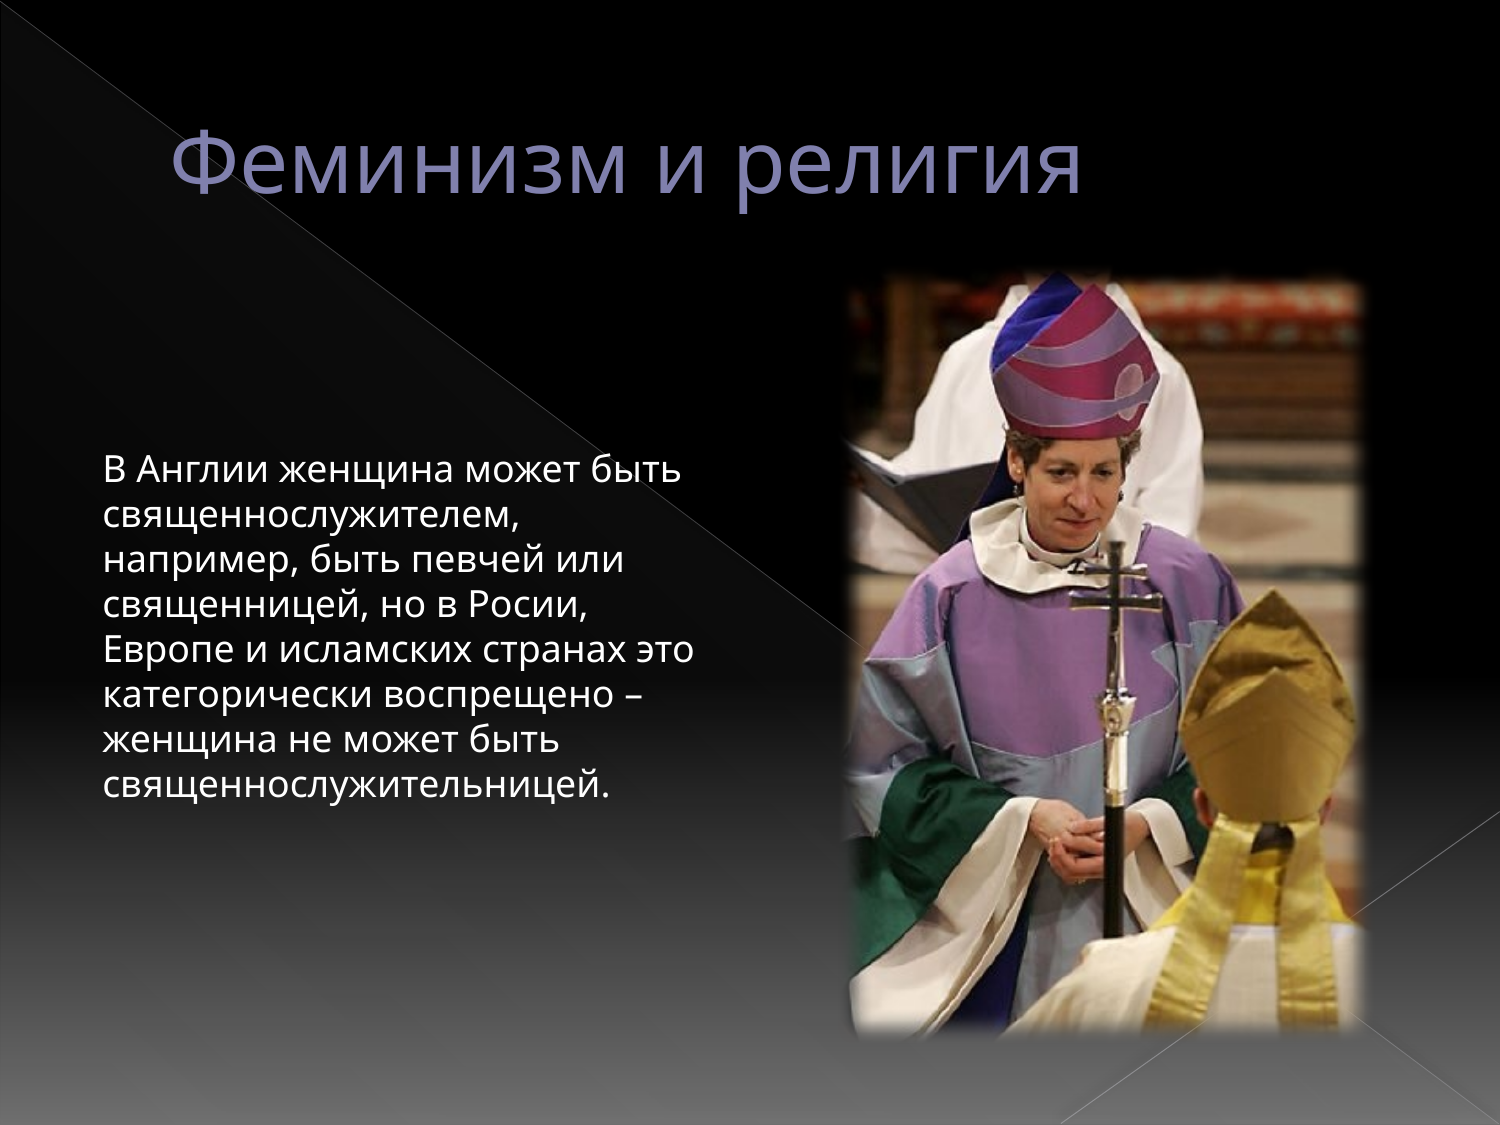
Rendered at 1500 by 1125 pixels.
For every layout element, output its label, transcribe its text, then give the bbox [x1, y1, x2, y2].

text_box В Англии женщина может быть священнослужителем, например, быть певчей или священницей, но в Росии, Европе и исламских странах это категорически воспрещено – женщина не может быть священнослужительницей. [87, 437, 738, 813]
title Феминизм и религия [75, 43, 1425, 274]
picture [837, 262, 1376, 1044]
